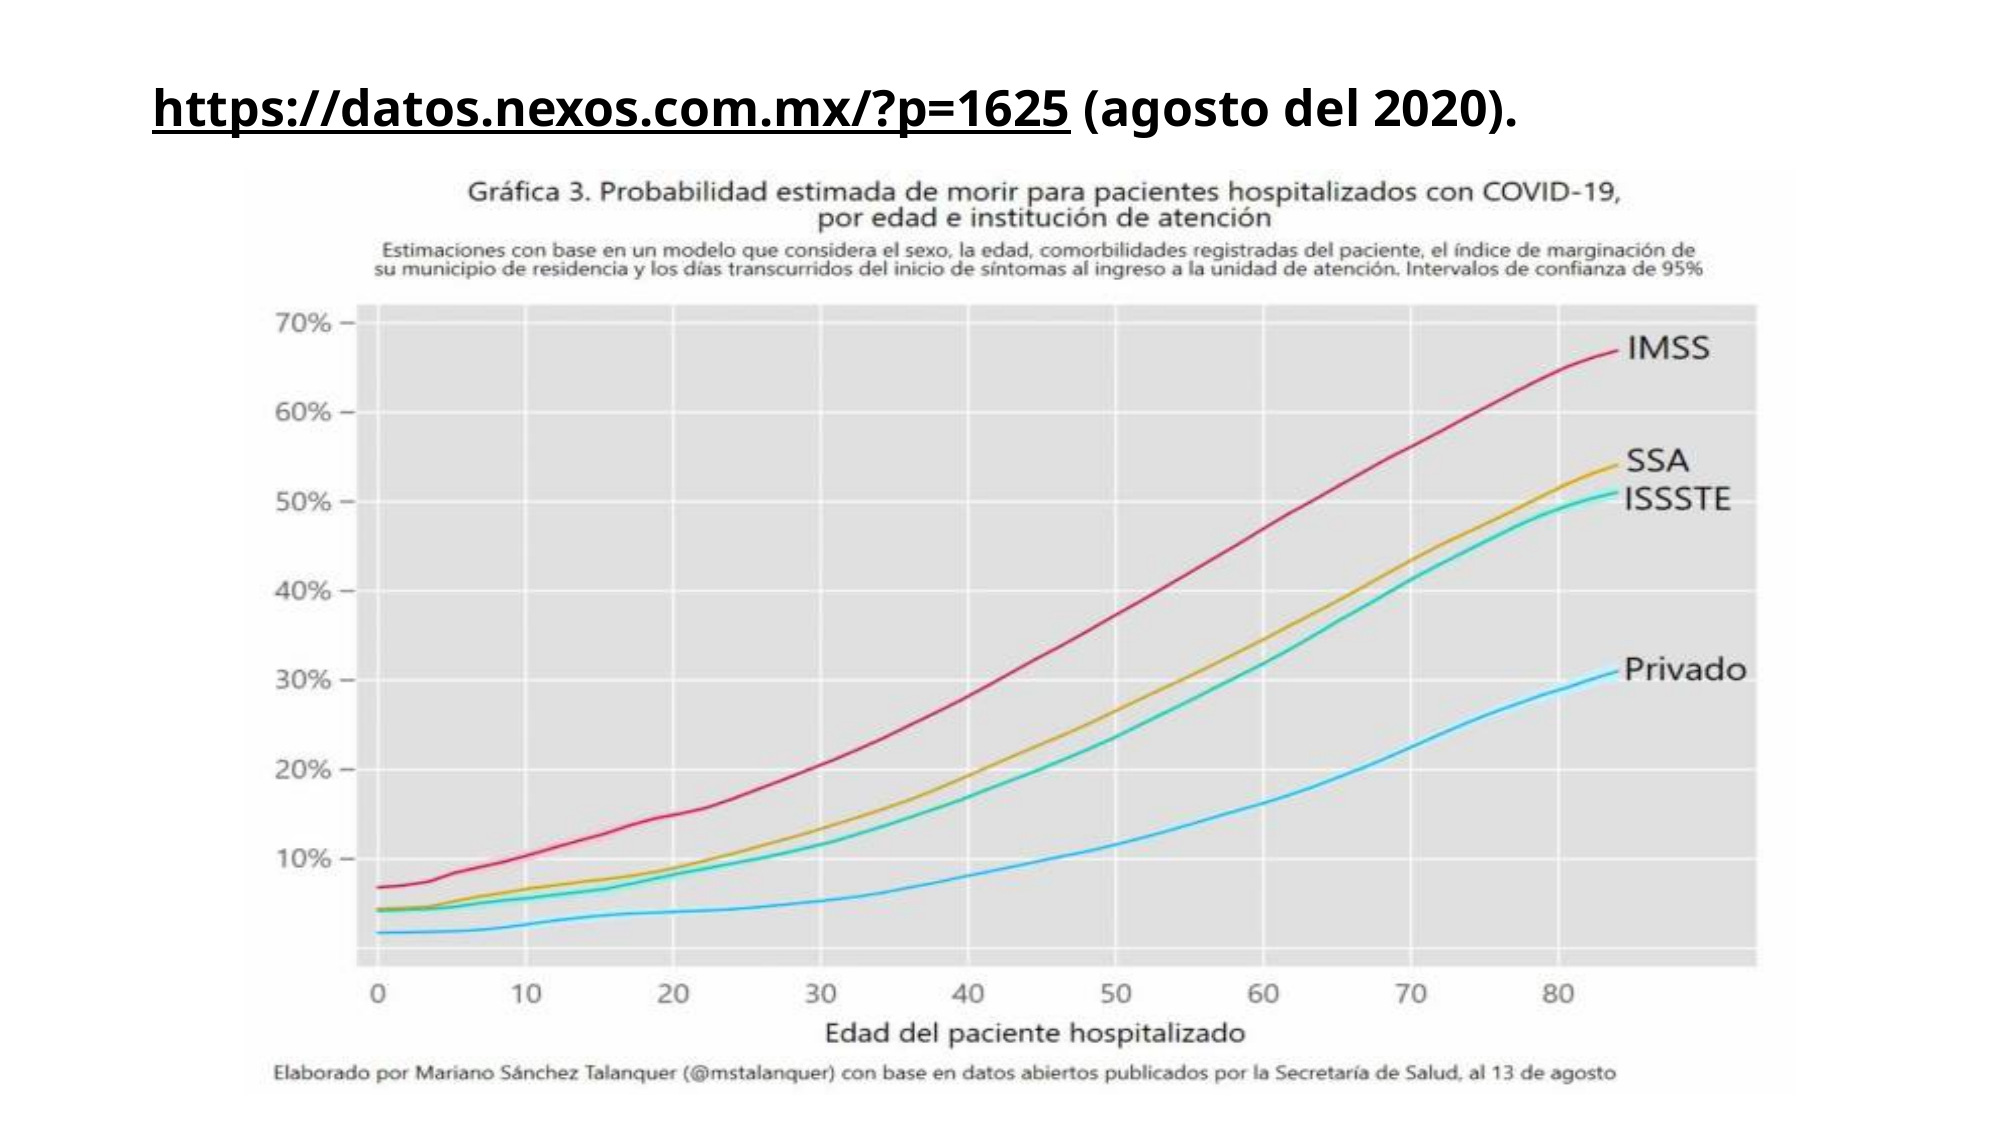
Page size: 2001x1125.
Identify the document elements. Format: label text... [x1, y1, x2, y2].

title https://datos.nexos.com.mx/?p=1625 (agosto del 2020). [137, 0, 1863, 217]
picture [244, 169, 1796, 1095]
